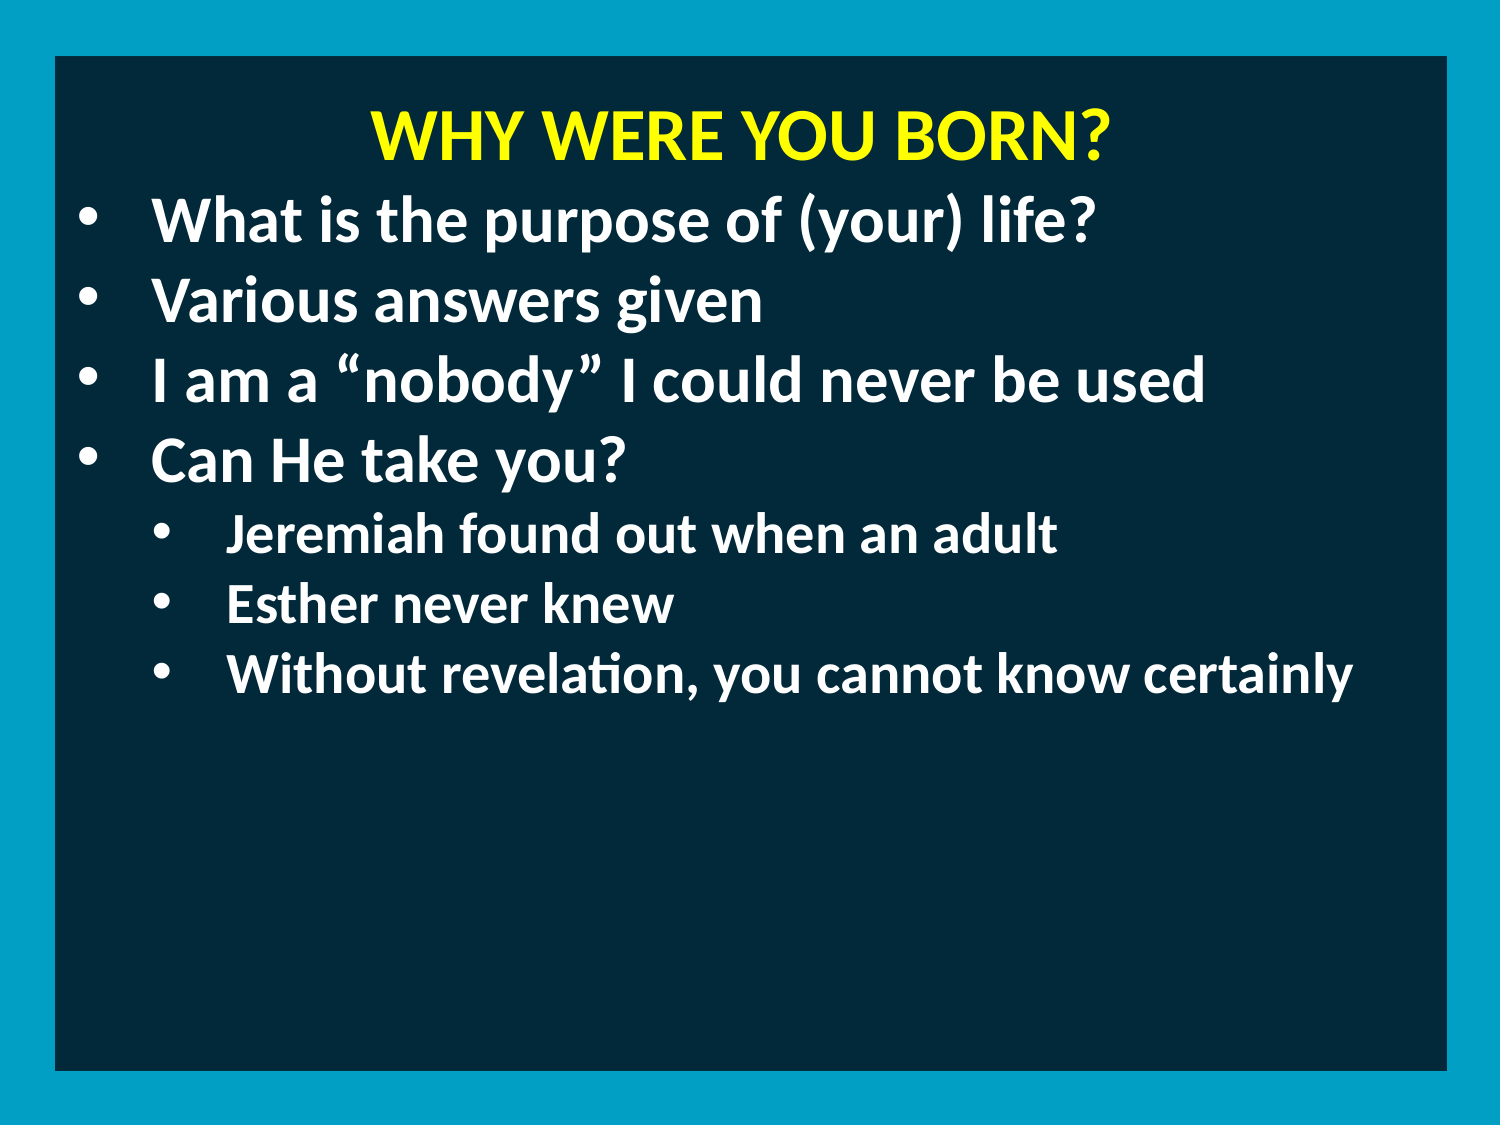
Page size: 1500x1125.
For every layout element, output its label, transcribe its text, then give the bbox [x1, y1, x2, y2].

text_box WHY WERE YOU BORN? What is the purpose of (your) life? Various answers given I am a “nobody” I could never be used Can He take you? Jeremiah found out when an adult Esther never knew Without revelation, you cannot know certainly [61, 78, 1423, 713]
